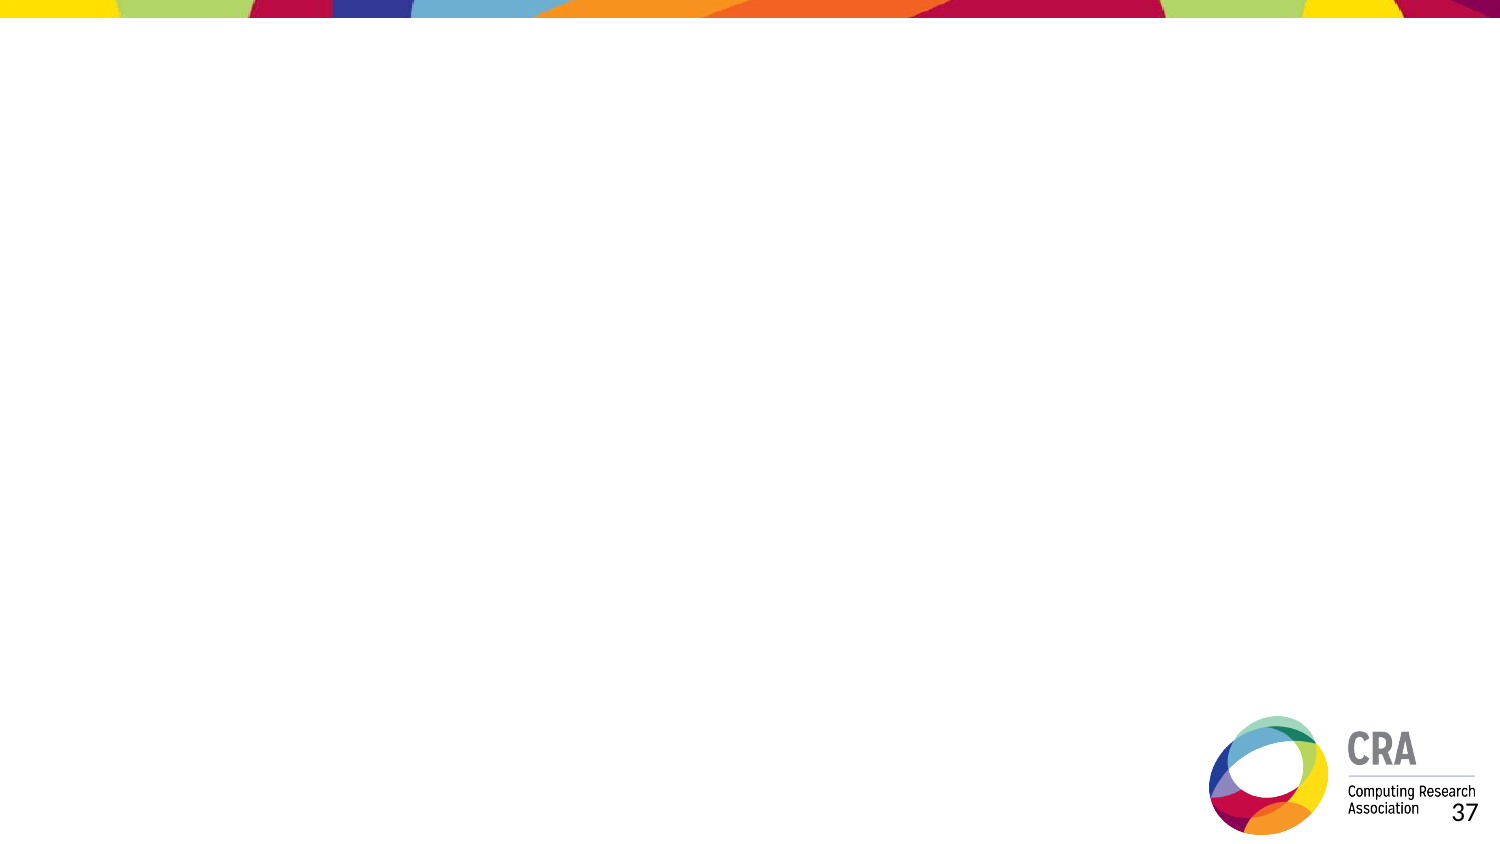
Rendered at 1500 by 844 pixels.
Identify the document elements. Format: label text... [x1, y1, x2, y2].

picture [1209, 716, 1475, 835]
picture [0, 0, 1500, 18]
slide_number ‹#› [1403, 779, 1494, 844]
